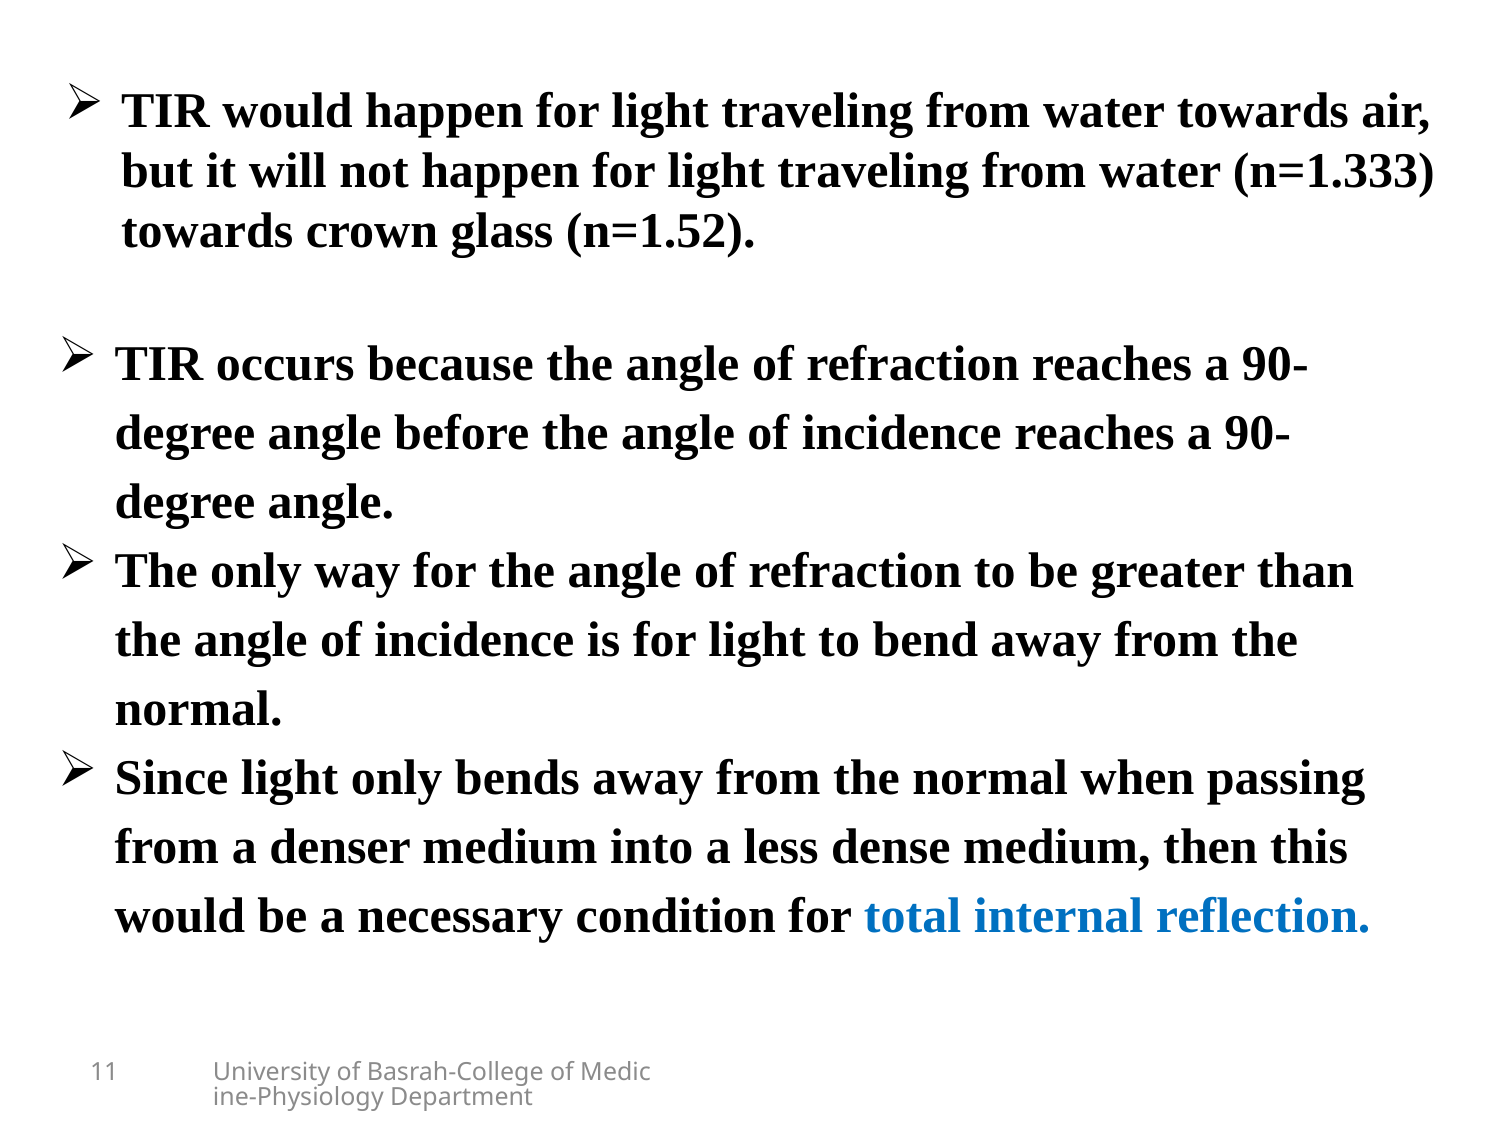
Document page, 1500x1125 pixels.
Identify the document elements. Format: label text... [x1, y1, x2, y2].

slide_number 11 [75, 1042, 425, 1103]
footer University of Basrah-College of Medicine-Physiology Department [512, 1042, 988, 1103]
text_box TIR would happen for light traveling from water towards air, but it will not happen for light traveling from water (n=1.333) towards crown glass (n=1.52). [50, 70, 1459, 265]
text_box TIR occurs because the angle of refraction reaches a 90-degree angle before the angle of incidence reaches a 90-degree angle. The only way for the angle of refraction to be greater than the angle of incidence is for light to bend away from the normal. Since light only bends away from the normal when passing from a denser medium into a less dense medium, then this would be a necessary condition for total internal reflection. [43, 314, 1414, 950]
